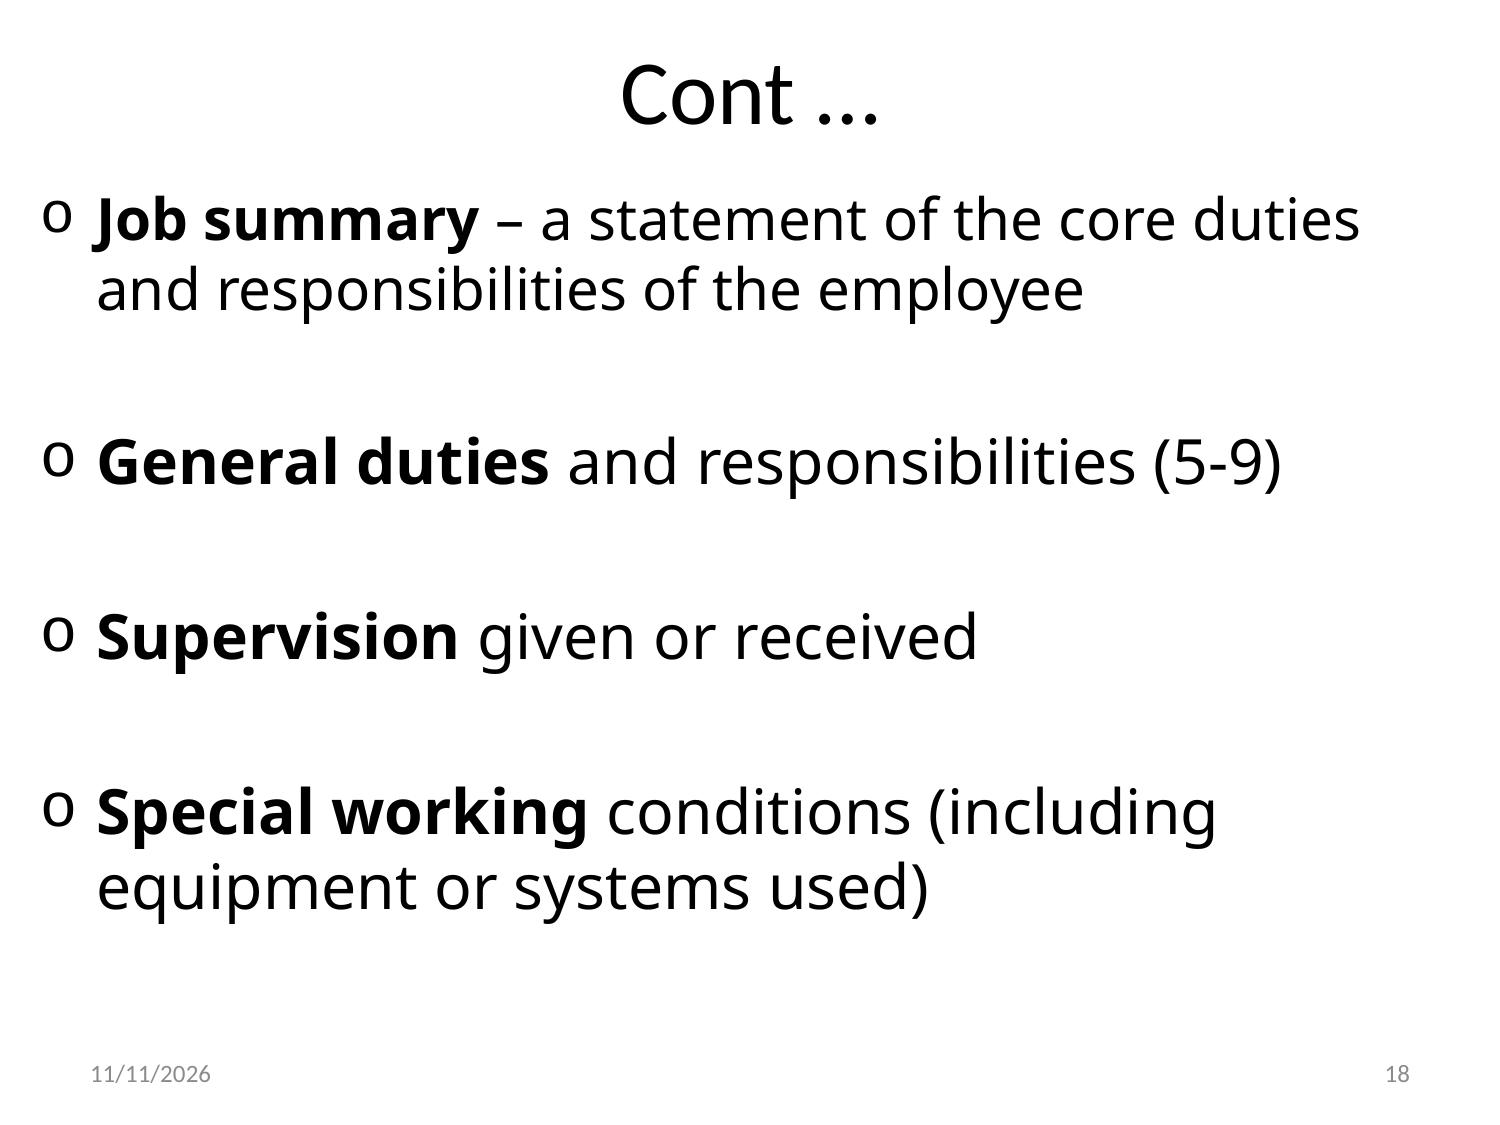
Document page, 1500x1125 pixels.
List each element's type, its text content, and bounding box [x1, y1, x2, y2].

slide_number 18 [1074, 1042, 1425, 1103]
title Cont … [75, 24, 1425, 150]
slide_number 29-Dec-19 [75, 1042, 425, 1103]
list Job summary – a statement of the core duties and responsibilities of the employee General duties and responsibilities (5-9) Supervision given or received Special working conditions (including equipment or systems used) [24, 174, 1475, 1050]
